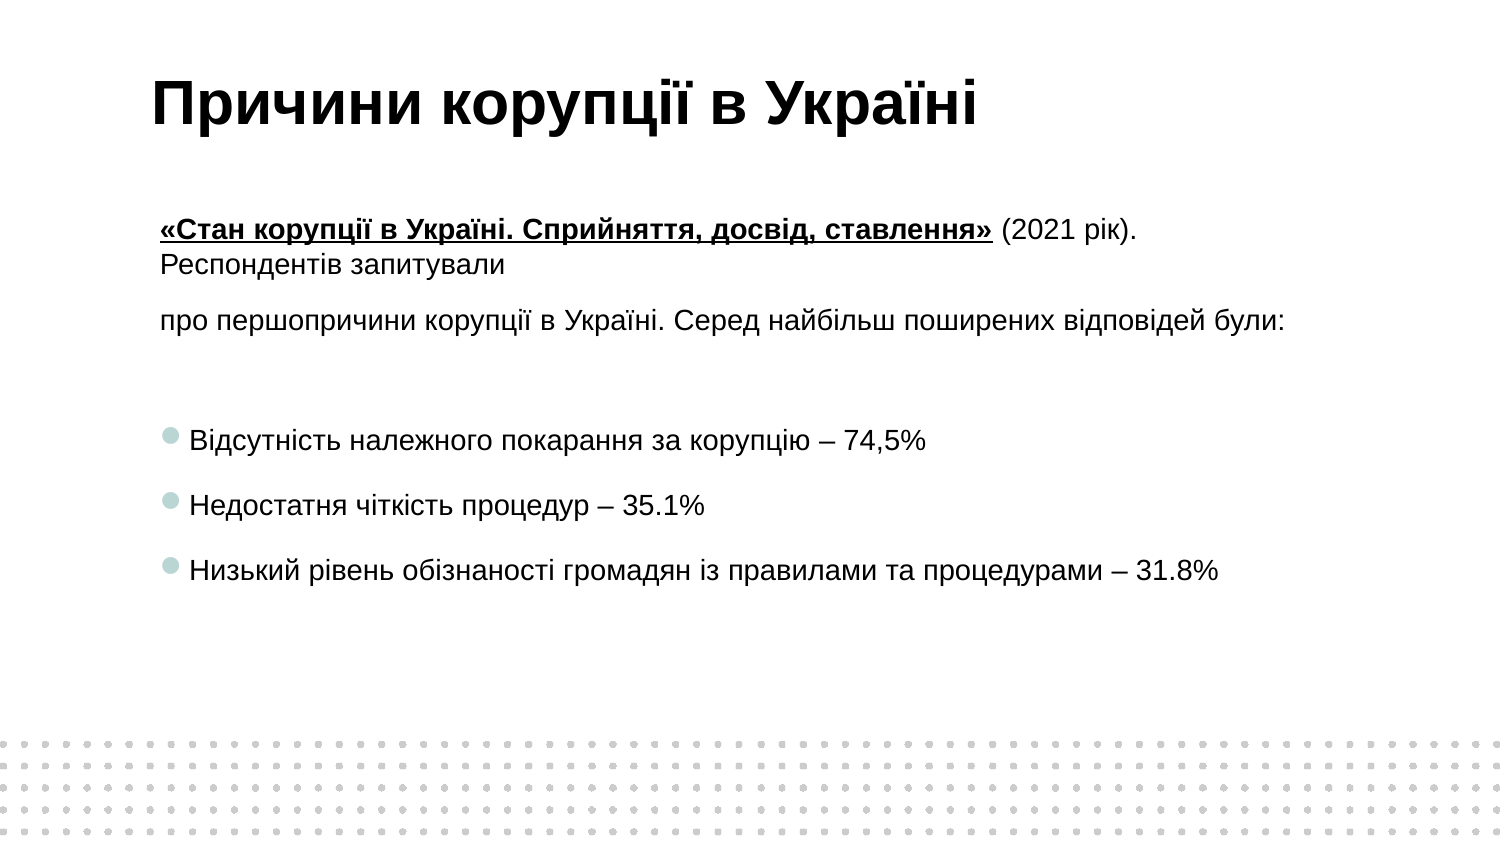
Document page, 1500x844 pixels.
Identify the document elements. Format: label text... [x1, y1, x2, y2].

picture [0, 728, 1500, 842]
text_box «Стан корупції в Україні. Сприйняття, досвід, ставлення» (2021 рік). Респондентів запитували про першопричини корупції в Україні. Серед найбільш поширених відповідей були: Відсутність належного покарання за корупцію – 74,5% Недостатня чіткість процедур – 35.1% Низький рівень обізнаності громадян із правилами та процедурами – 31.8% [144, 195, 1353, 602]
title Причини корупції в Україні [136, 36, 1378, 125]
